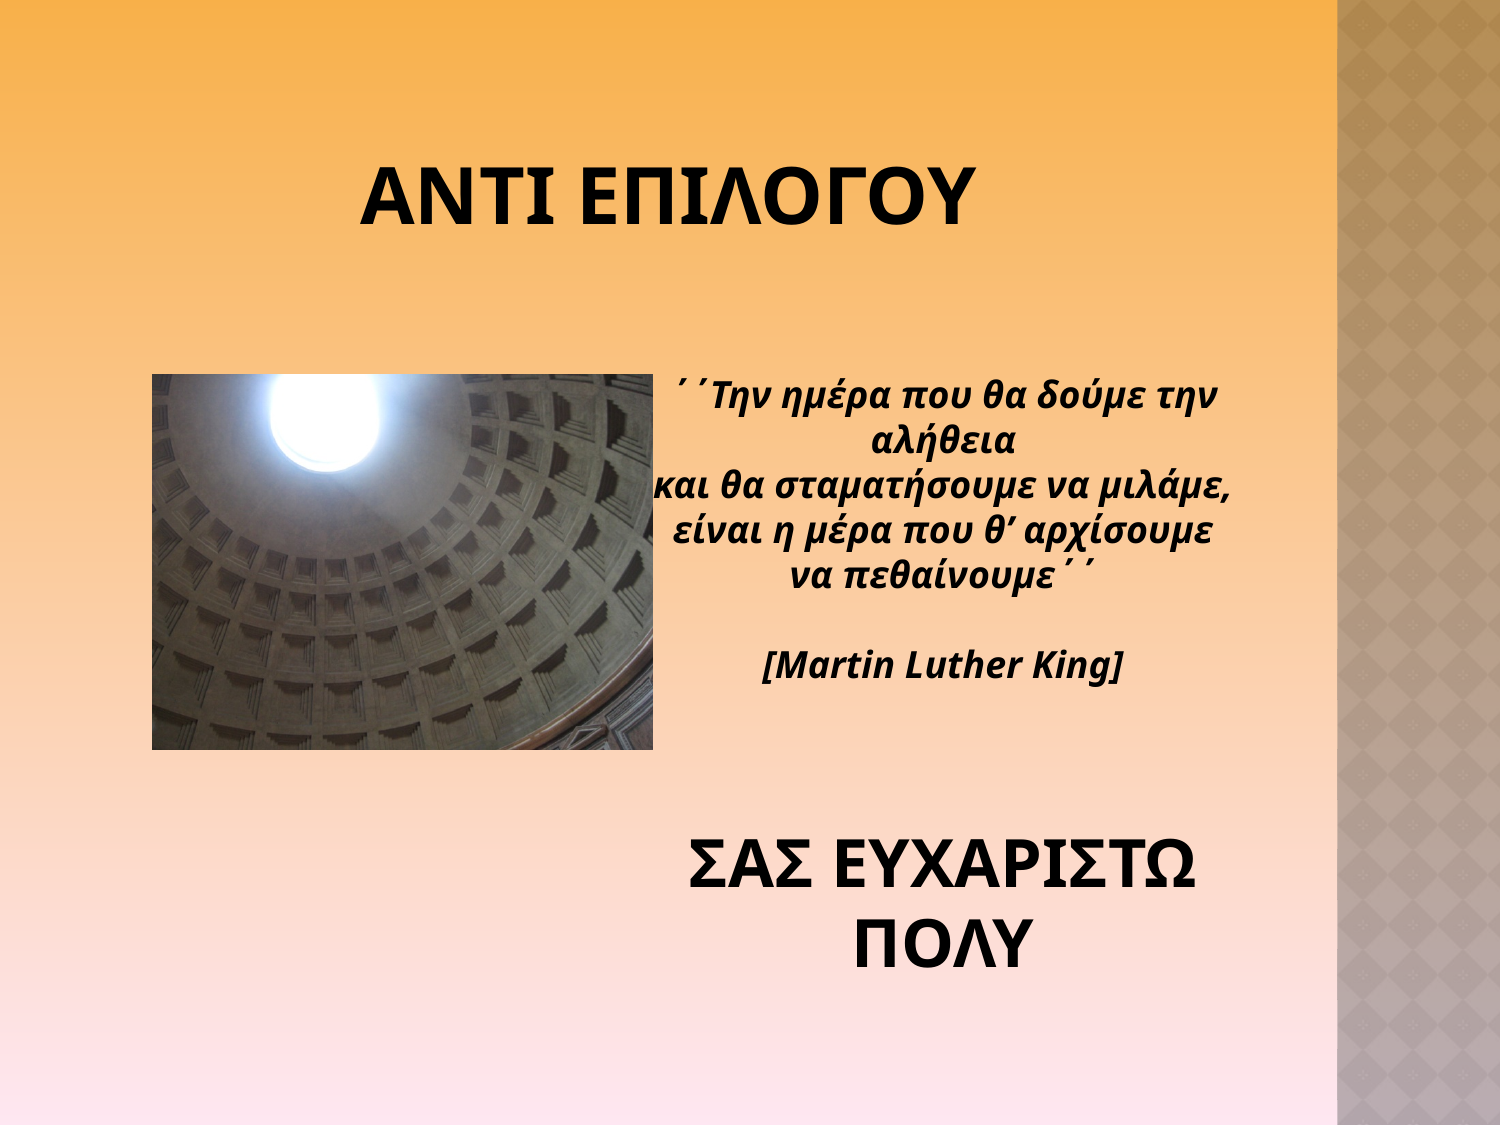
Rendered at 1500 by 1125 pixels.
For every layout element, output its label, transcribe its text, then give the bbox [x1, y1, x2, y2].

title ΑΝΤΙ ΕΠΙΛΟΓΟΥ [75, 52, 1263, 240]
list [152, 374, 653, 751]
text_box ΄΄Την ημέρα που θα δούμε την αλήθεια και θα σταματήσουμε να μιλάμε, είναι η μέρα που θ’ αρχίσουμε να πεθαίνουμε΄΄ [Martin Luther King] ΣΑΣ ΕΥΧΑΡΙΣΤΩ ΠΟΛΥ [597, 363, 1289, 988]
